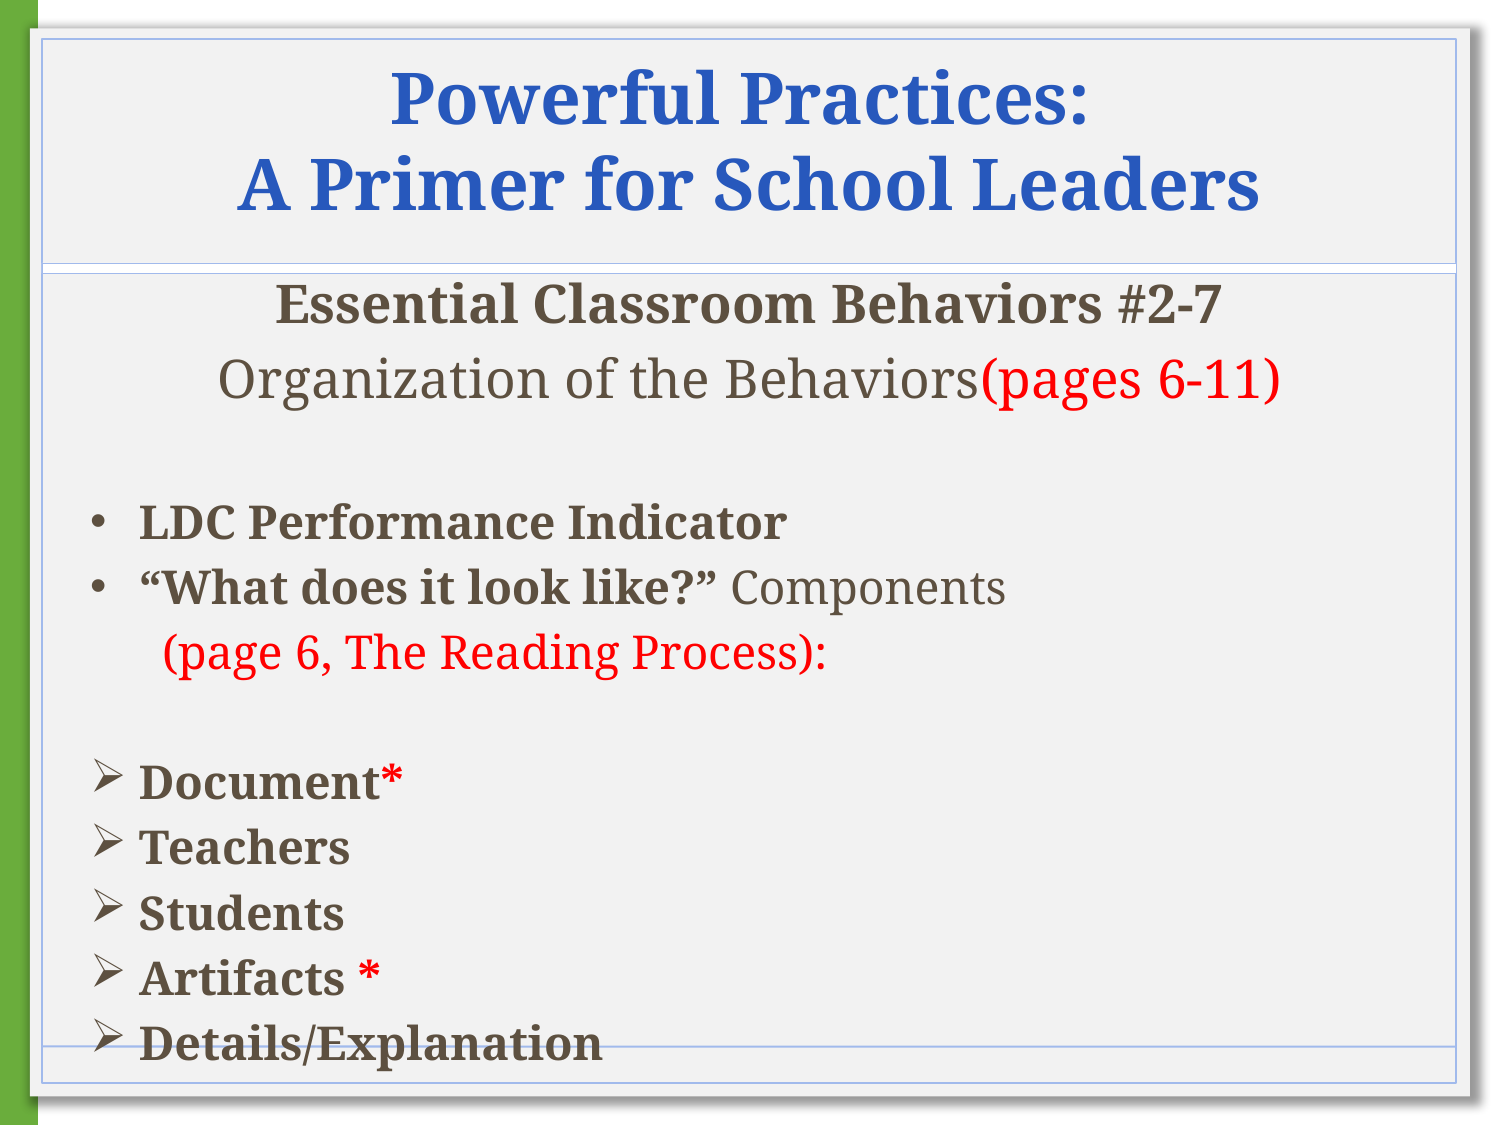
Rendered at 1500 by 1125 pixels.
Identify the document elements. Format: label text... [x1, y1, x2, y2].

title Powerful Practices: A Primer for School Leaders [75, 45, 1425, 233]
picture [0, 0, 1500, 1125]
list Essential Classroom Behaviors #2-7 Organization of the Behaviors(pages 6-11) LDC Performance Indicator “What does it look like?” Components (page 6, The Reading Process): Document* Teachers Students Artifacts * Details/Explanation [75, 262, 1425, 1077]
